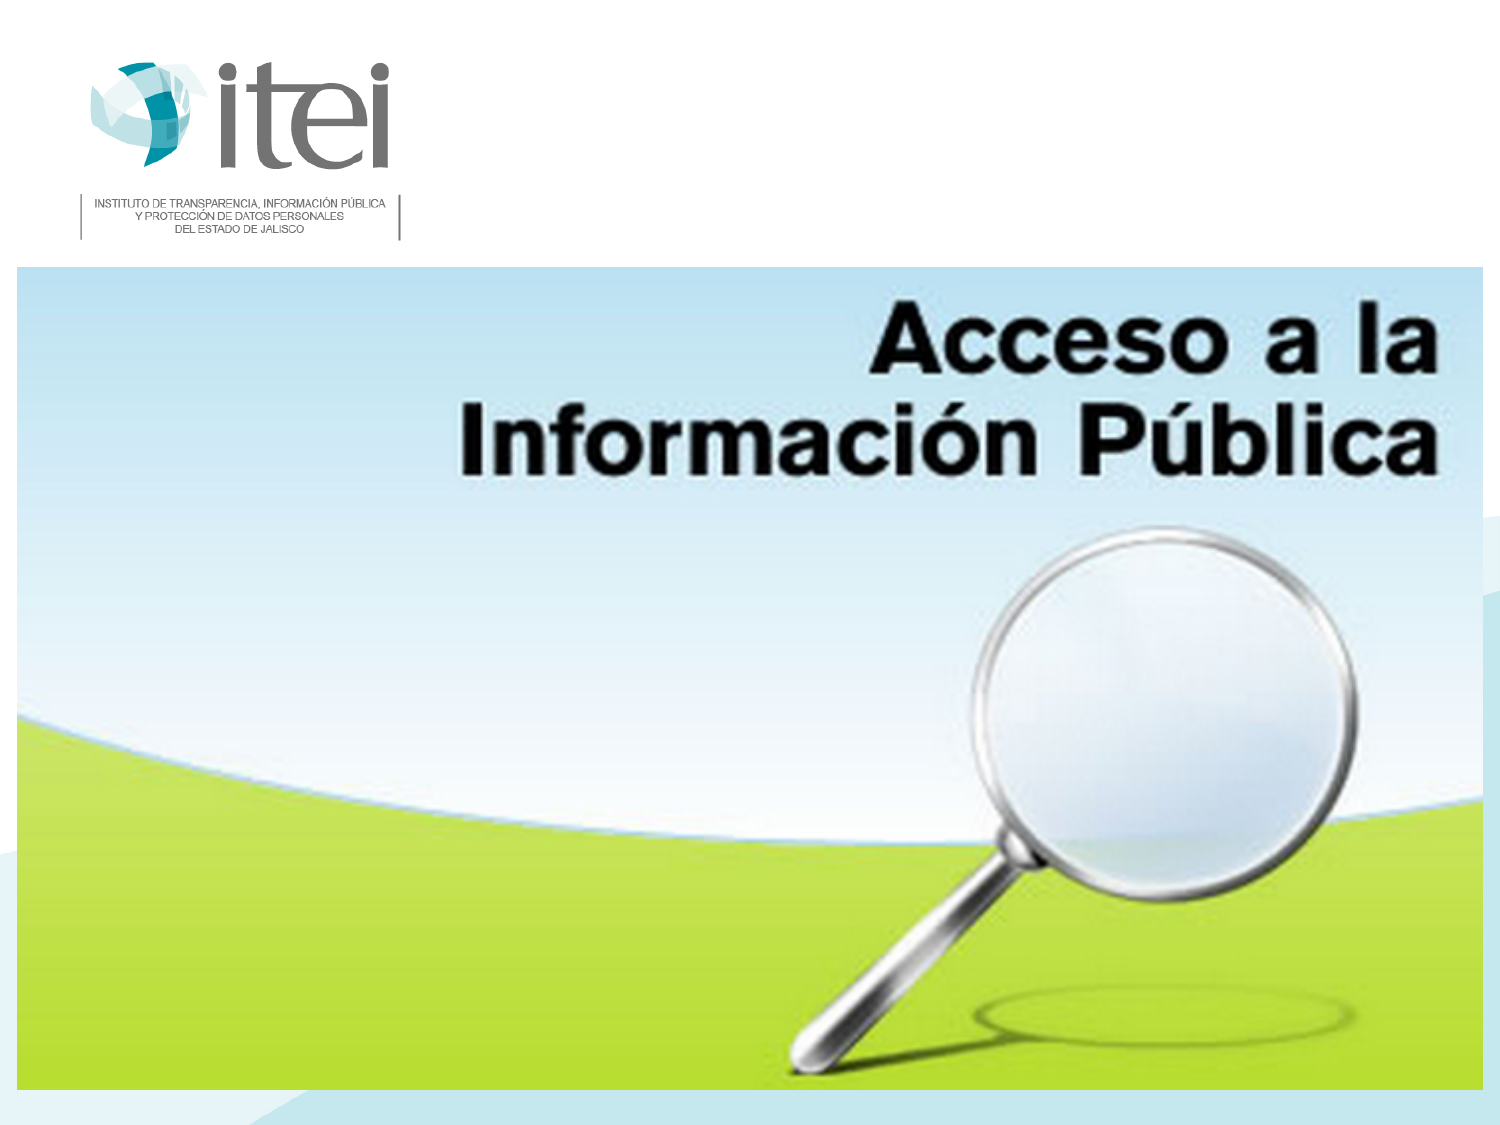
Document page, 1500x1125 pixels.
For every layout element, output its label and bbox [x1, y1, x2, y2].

picture [0, 0, 1500, 1125]
list [17, 266, 1483, 1090]
